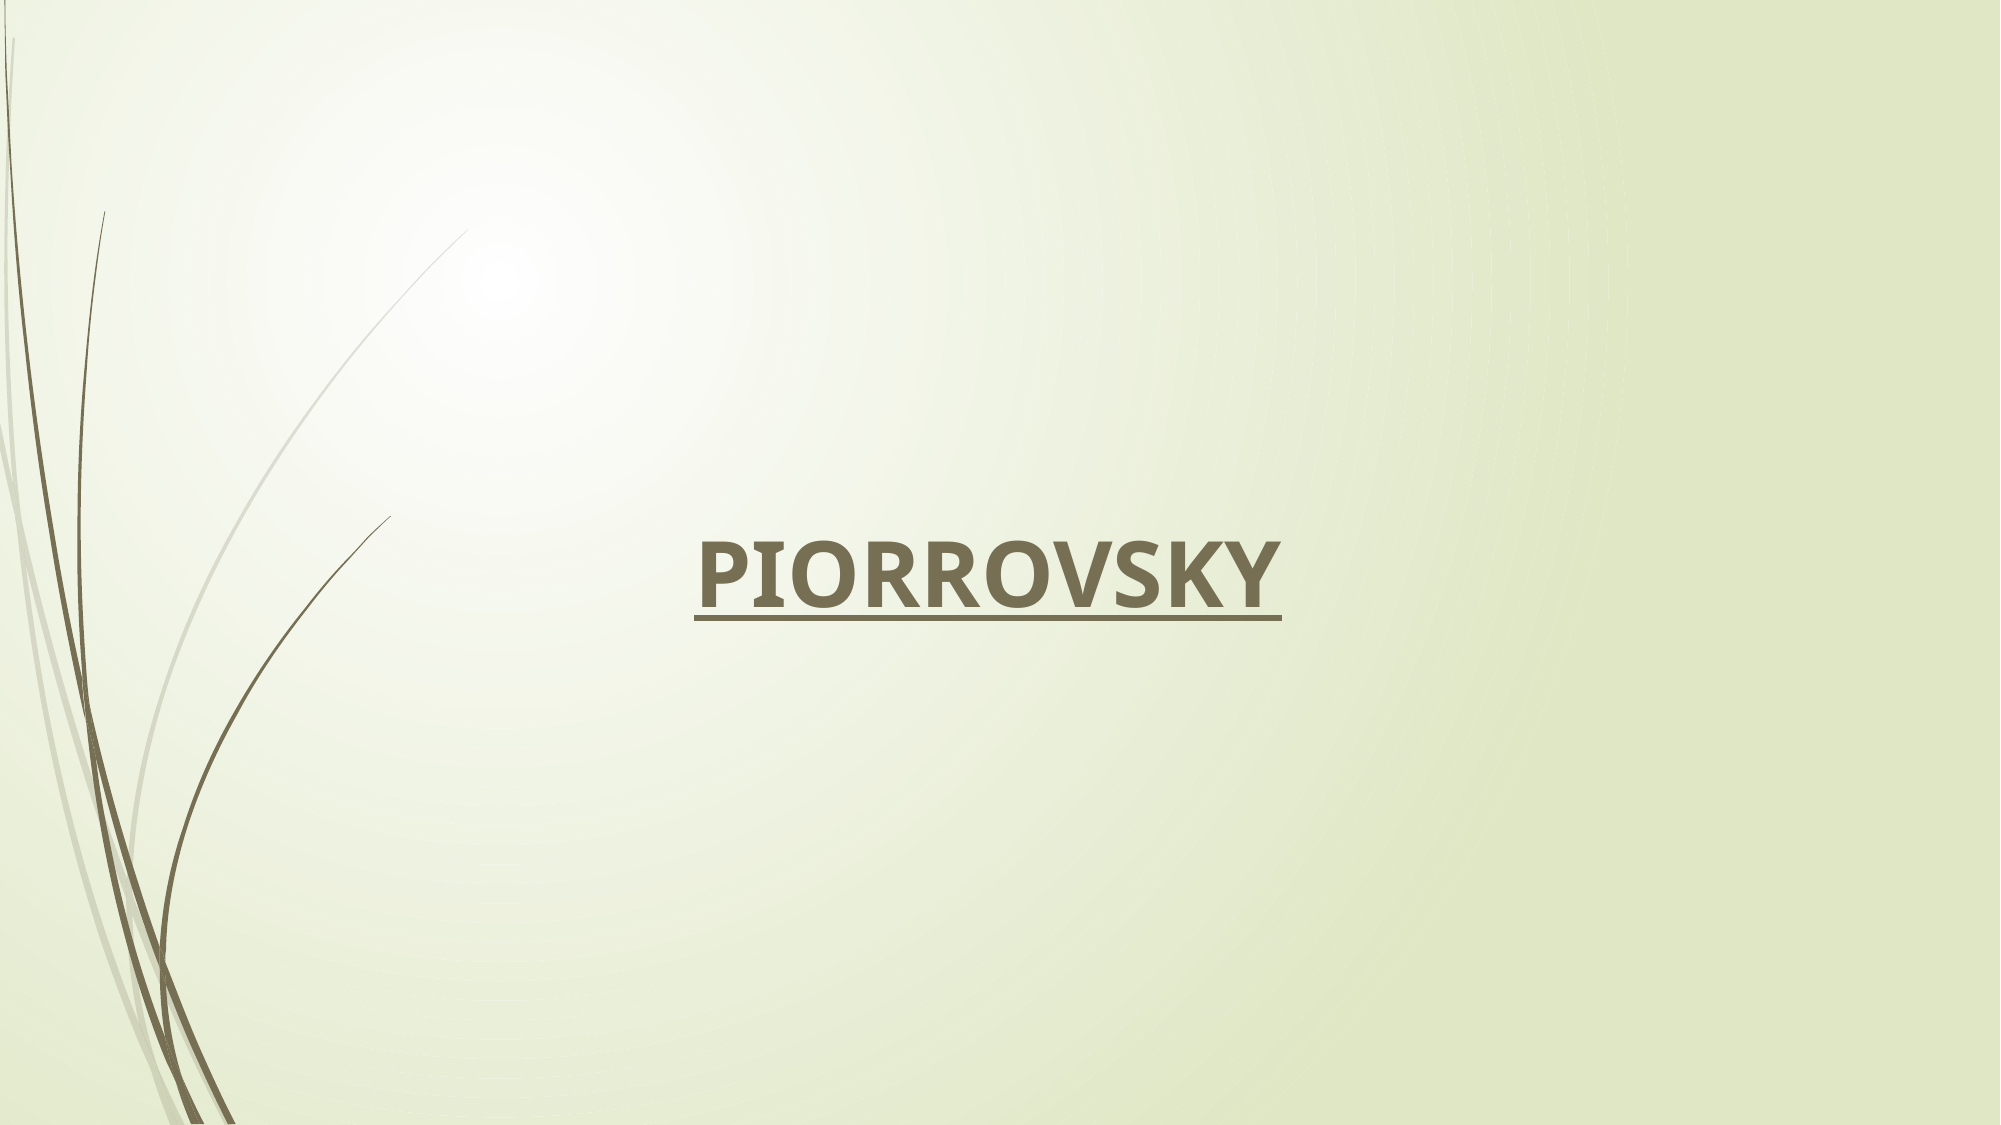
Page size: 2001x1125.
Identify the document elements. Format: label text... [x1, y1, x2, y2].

title PIORROVSKY [257, 492, 1720, 734]
